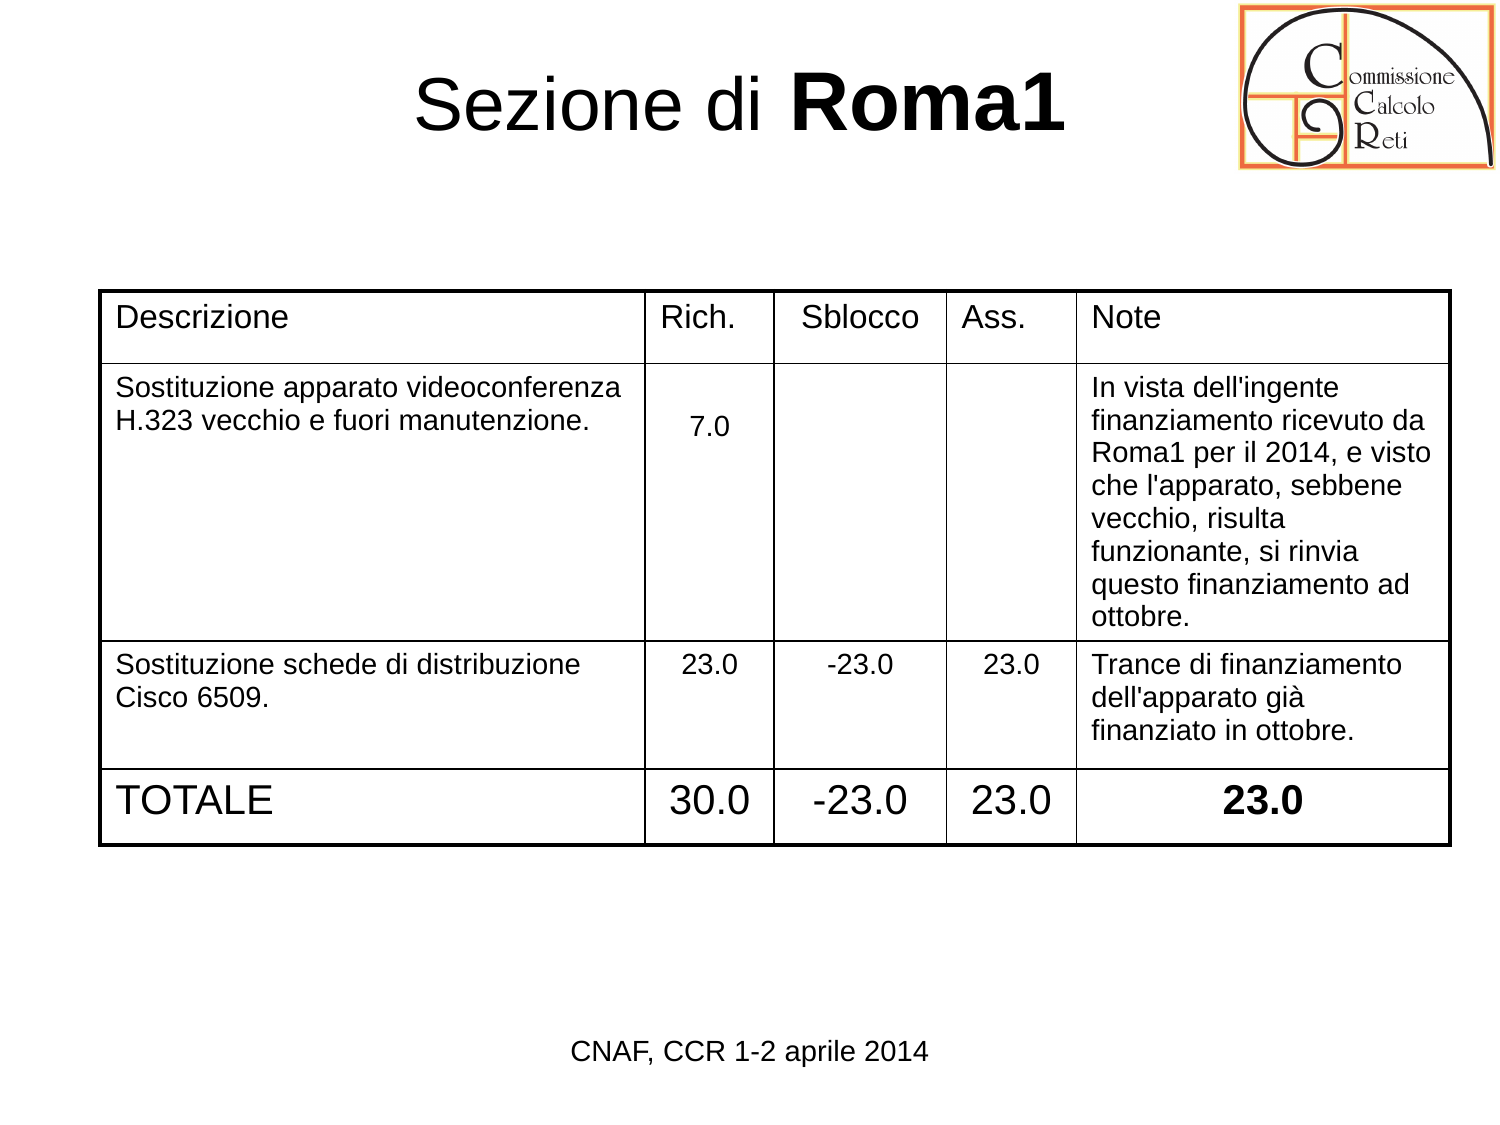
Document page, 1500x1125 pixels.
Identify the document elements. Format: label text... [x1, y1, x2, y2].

table_cell 23.0 [646, 642, 773, 768]
table_cell 23.0 [947, 642, 1076, 768]
table_header Sblocco [775, 293, 946, 363]
picture [1234, 0, 1500, 174]
table_cell [947, 364, 1076, 640]
table_header Rich. [646, 293, 773, 363]
title Sezione di Roma1 [64, 0, 1416, 188]
table_header Descrizione [102, 293, 644, 363]
table_cell [775, 364, 946, 640]
table_header Note [1077, 293, 1448, 363]
table_cell -23.0 [775, 642, 946, 768]
table_header Ass. [947, 293, 1076, 363]
table_cell Sostituzione schede di distribuzione Cisco 6509. [102, 642, 644, 768]
table_cell TOTALE [102, 770, 644, 843]
table_cell 23.0 [947, 770, 1076, 843]
table_cell Sostituzione apparato videoconferenza H.323 vecchio e fuori manutenzione. [102, 364, 644, 640]
table_cell 7.0 [646, 364, 773, 640]
table_cell -23.0 [775, 770, 946, 843]
table_cell Trance di finanziamento dell'apparato già finanziato in ottobre. [1077, 642, 1448, 768]
table_cell 23.0 [1077, 770, 1448, 843]
table_cell In vista dell'ingente finanziamento ricevuto da Roma1 per il 2014, e visto che l'apparato, sebbene vecchio, risulta funzionante, si rinvia questo finanziamento ad ottobre. [1077, 364, 1448, 640]
table_cell 30.0 [646, 770, 773, 843]
footer CNAF, CCR 1-2 aprile 2014 [512, 1024, 988, 1103]
